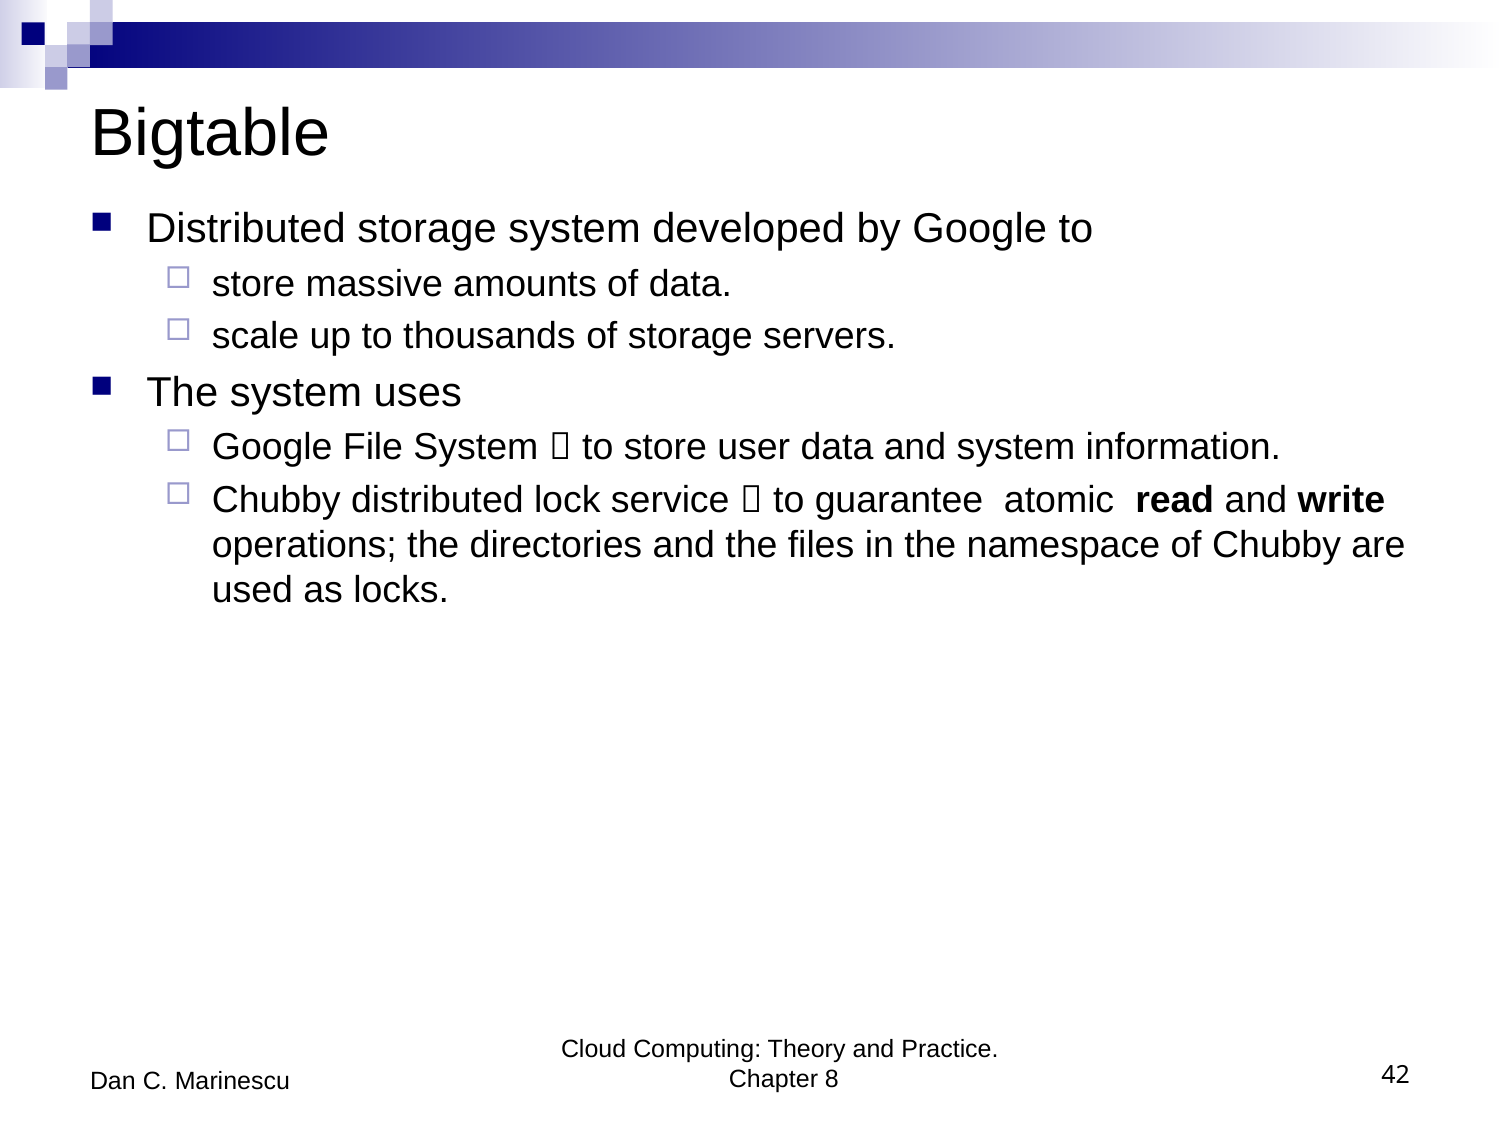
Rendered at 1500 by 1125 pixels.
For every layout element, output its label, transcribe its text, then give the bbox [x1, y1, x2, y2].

slide_number 42 [1074, 1024, 1426, 1101]
title Bigtable [74, 85, 1426, 173]
footer Cloud Computing: Theory and Practice. Chapter 8 [512, 1024, 1056, 1101]
list Distributed storage system developed by Google to store massive amounts of data. scale up to thousands of storage servers. The system uses Google File System  to store user data and system information. Chubby distributed lock service  to guarantee atomic read and write operations; the directories and the files in the namespace of Chubby are used as locks. [74, 193, 1426, 1037]
slide_number Dan C. Marinescu [74, 1024, 426, 1103]
